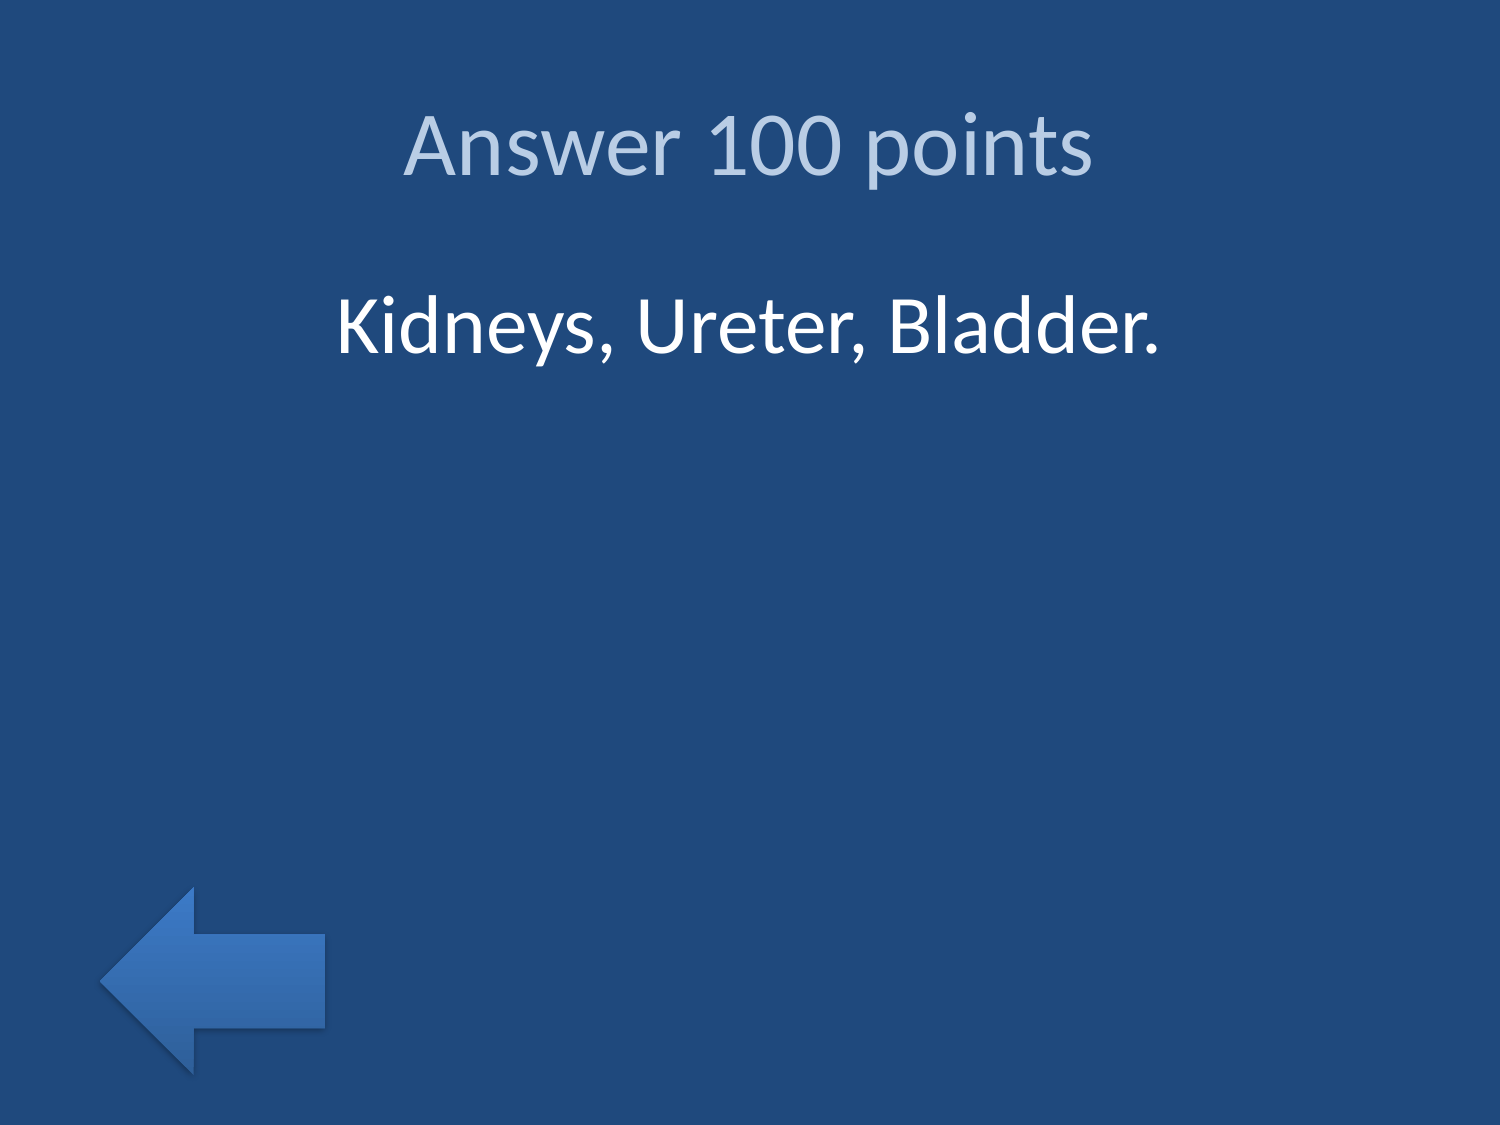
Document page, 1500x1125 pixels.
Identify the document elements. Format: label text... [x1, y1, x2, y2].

text_box [99, 887, 325, 1075]
list Kidneys, Ureter, Bladder. [75, 262, 1425, 1005]
title Answer 100 points [75, 45, 1425, 233]
